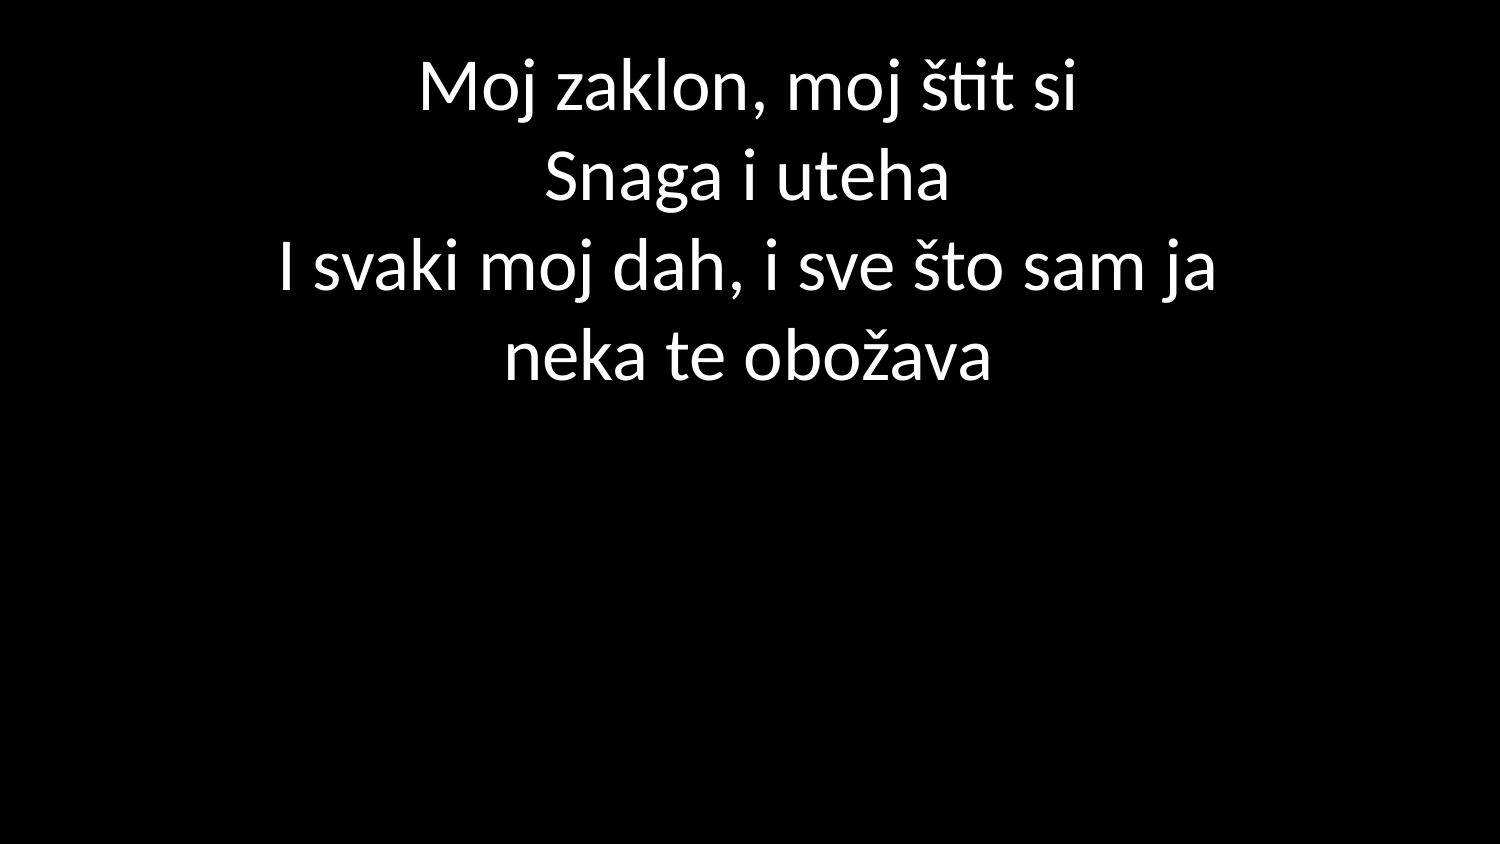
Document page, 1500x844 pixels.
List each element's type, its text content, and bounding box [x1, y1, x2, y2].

title Moj zaklon, moj štit si Snaga i uteha I svaki moj dah, i sve što sam ja neka te obožava [21, 27, 1476, 825]
